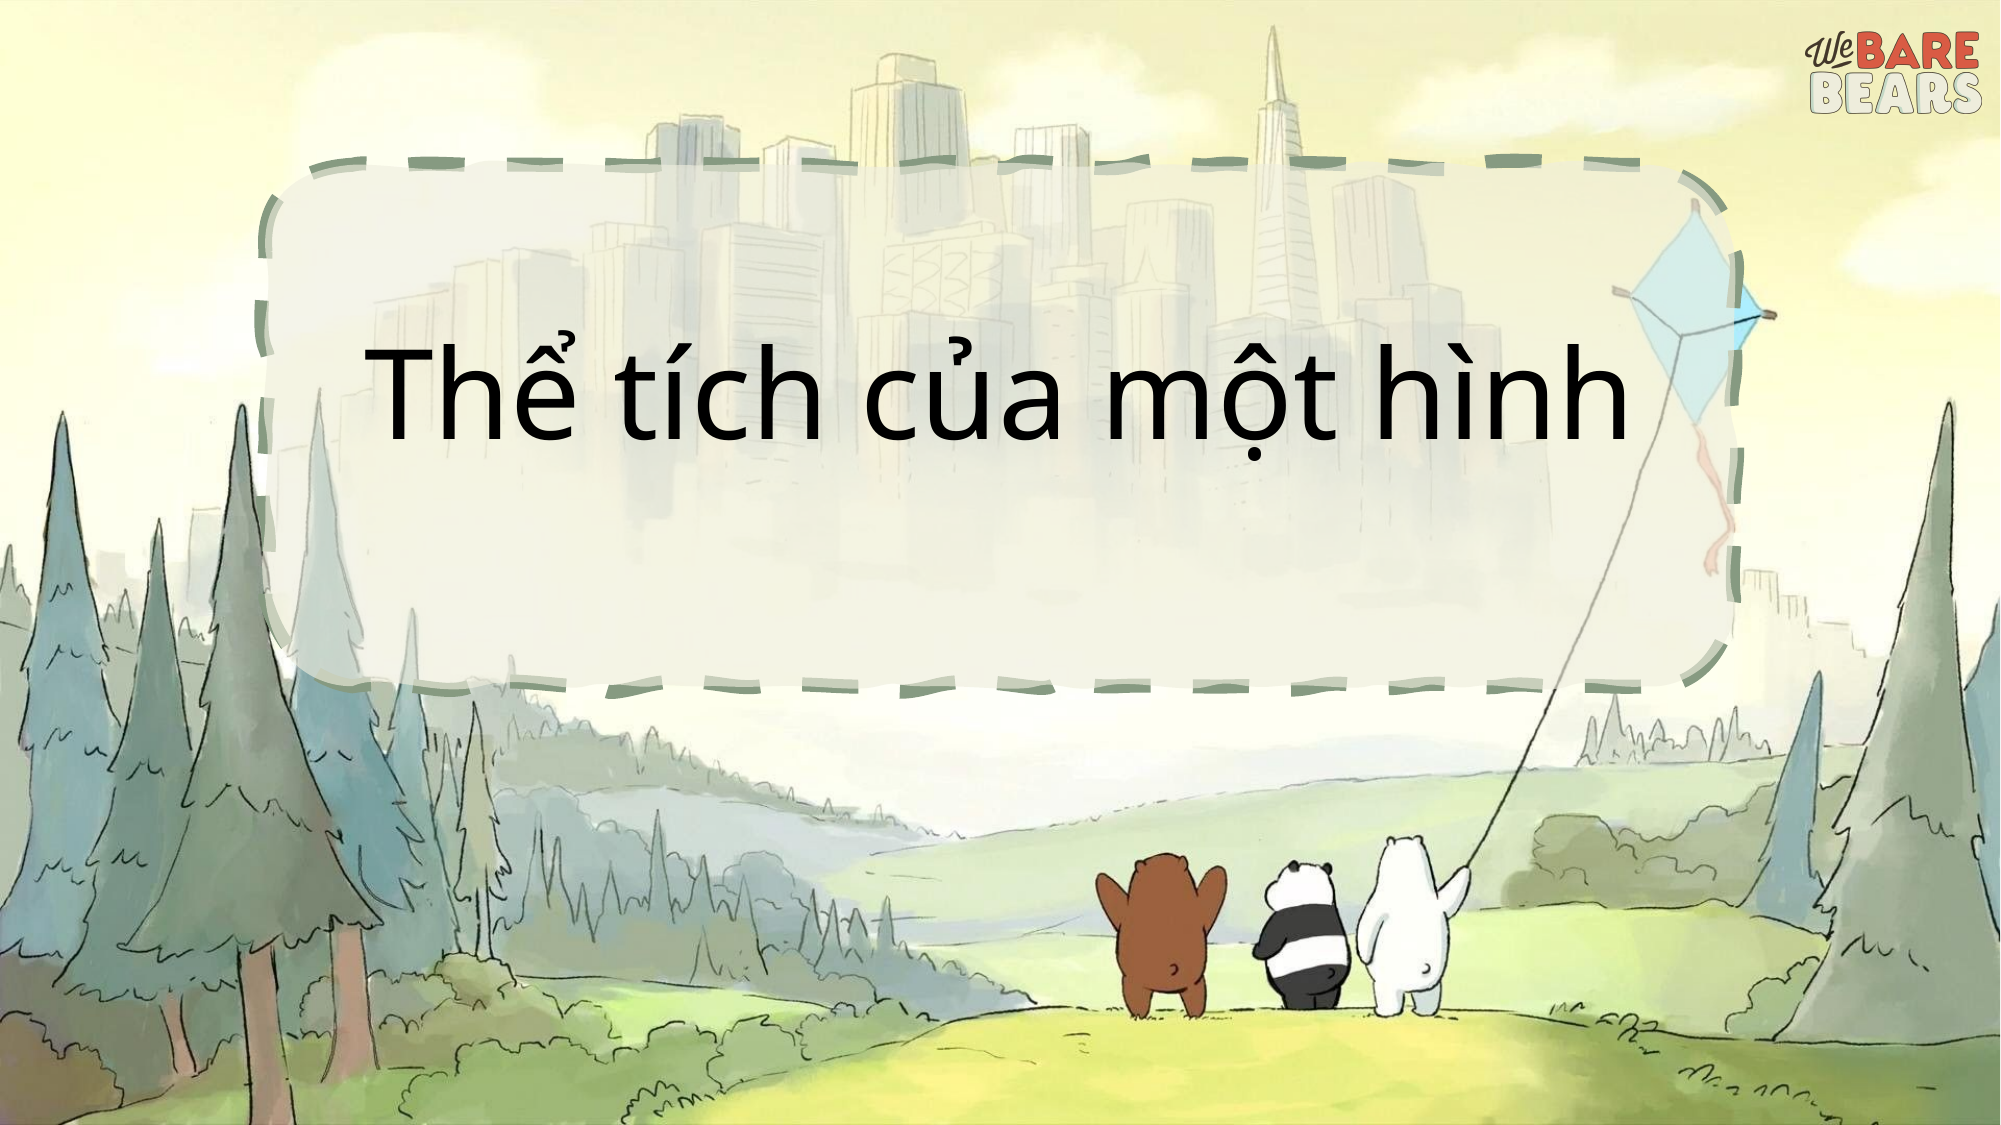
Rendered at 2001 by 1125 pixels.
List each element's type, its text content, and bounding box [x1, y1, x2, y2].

text_box Thể tích của một hình [349, 307, 1651, 473]
text_box [1162, 159, 1172, 163]
text_box [909, 688, 919, 693]
text_box [261, 160, 1739, 692]
picture [0, 0, 2001, 1125]
